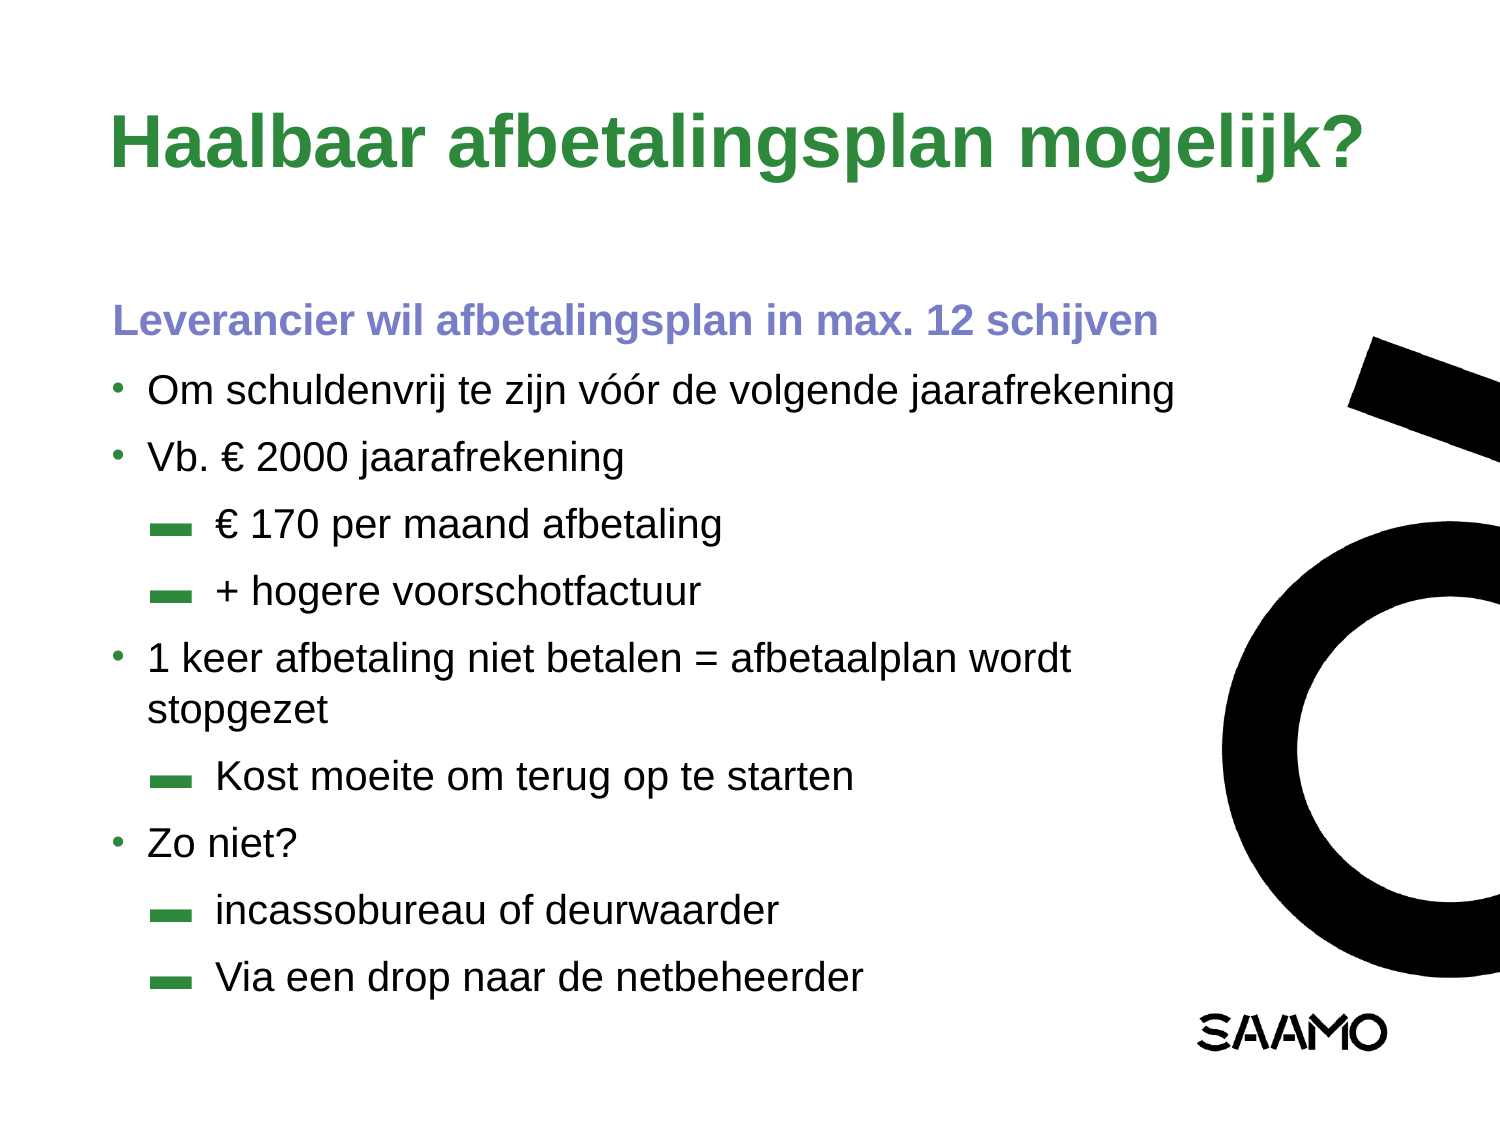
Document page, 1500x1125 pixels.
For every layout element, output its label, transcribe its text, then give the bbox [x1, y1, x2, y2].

list Leverancier wil afbetalingsplan in max. 12 schijven Om schuldenvrij te zijn vóór de volgende jaarafrekening Vb. € 2000 jaarafrekening € 170 per maand afbetaling + hogere voorschotfactuur 1 keer afbetaling niet betalen = afbetaalplan wordt stopgezet Kost moeite om terug op te starten Zo niet? incassobureau of deurwaarder Via een drop naar de netbeheerder [111, 295, 1183, 1063]
picture [1193, 0, 1500, 1125]
title Haalbaar afbetalingsplan mogelijk? [109, 106, 1427, 272]
